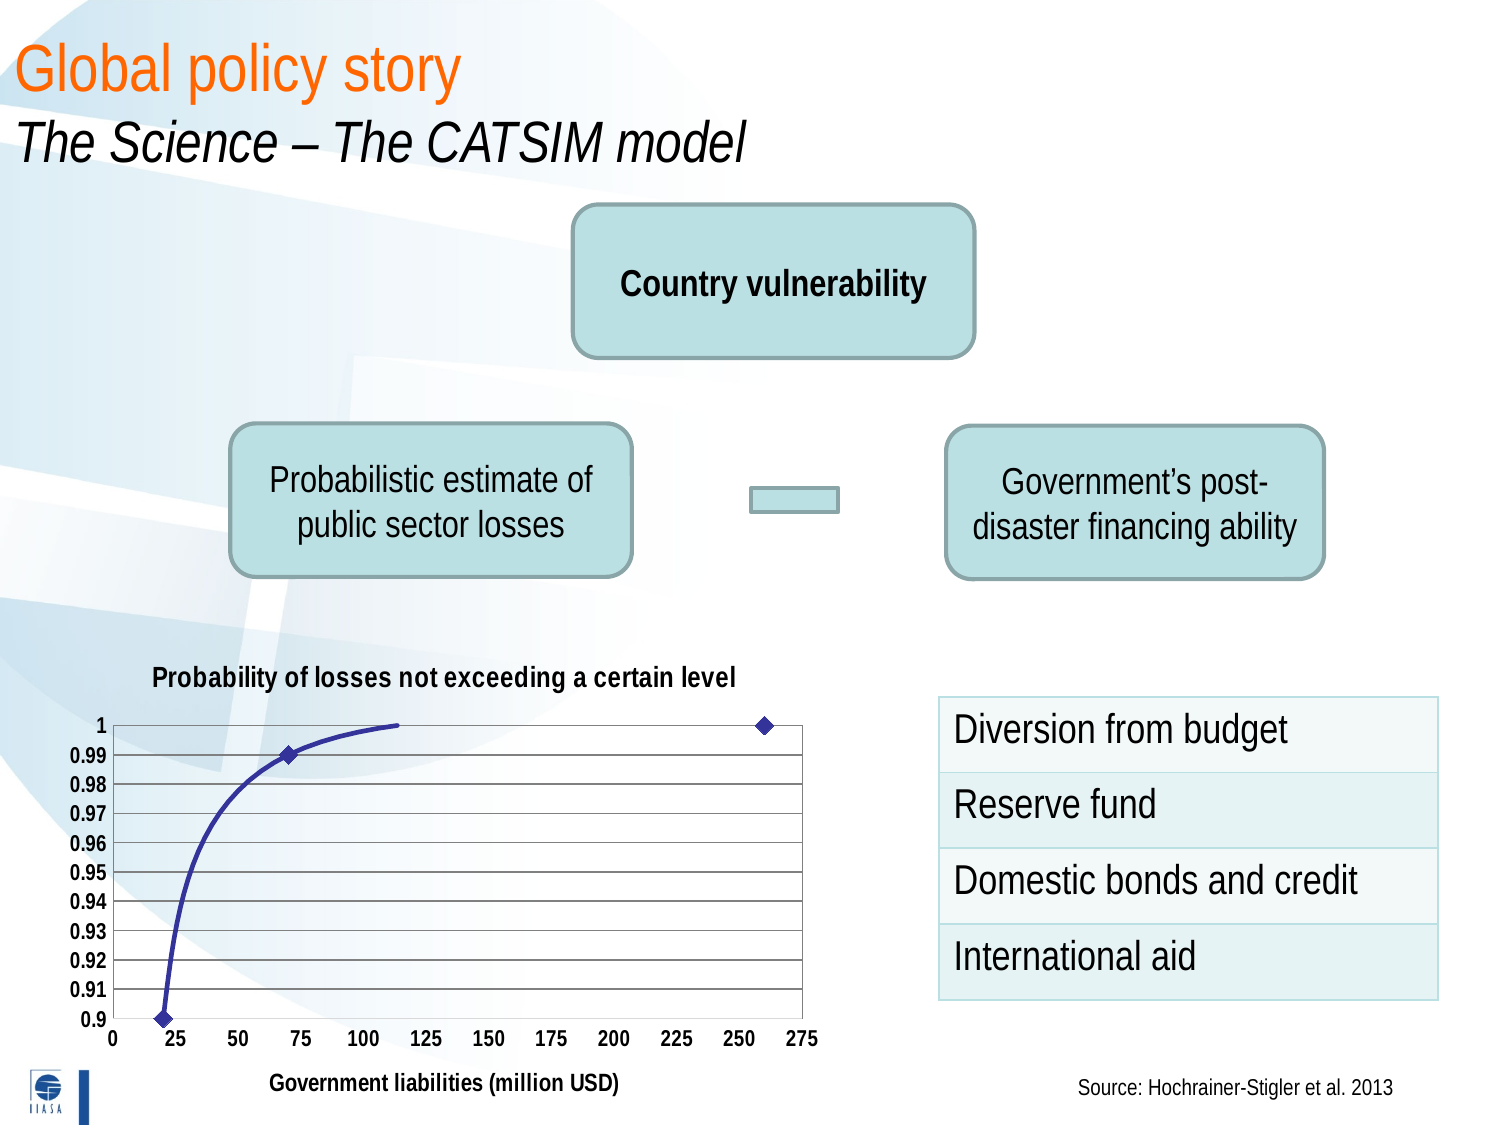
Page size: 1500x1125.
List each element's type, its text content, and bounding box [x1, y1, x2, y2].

text_box Probabilistic estimate of public sector losses [228, 421, 634, 580]
text_box Source: Hochrainer-Stigler et al. 2013 [1063, 1065, 1409, 1108]
text_box Country vulnerability [570, 202, 977, 361]
picture [0, 0, 1500, 1125]
text_box Global policy story The Science – The CATSIM model [0, 16, 1467, 203]
table_cell Reserve fund [940, 773, 1437, 847]
table_cell Domestic bonds and credit [940, 849, 1437, 923]
chart [53, 632, 835, 1125]
table_header Diversion from budget [940, 698, 1437, 772]
table_cell International aid [940, 925, 1437, 999]
text_box Government’s post-disaster financing ability [944, 423, 1327, 582]
text_box [749, 486, 840, 514]
